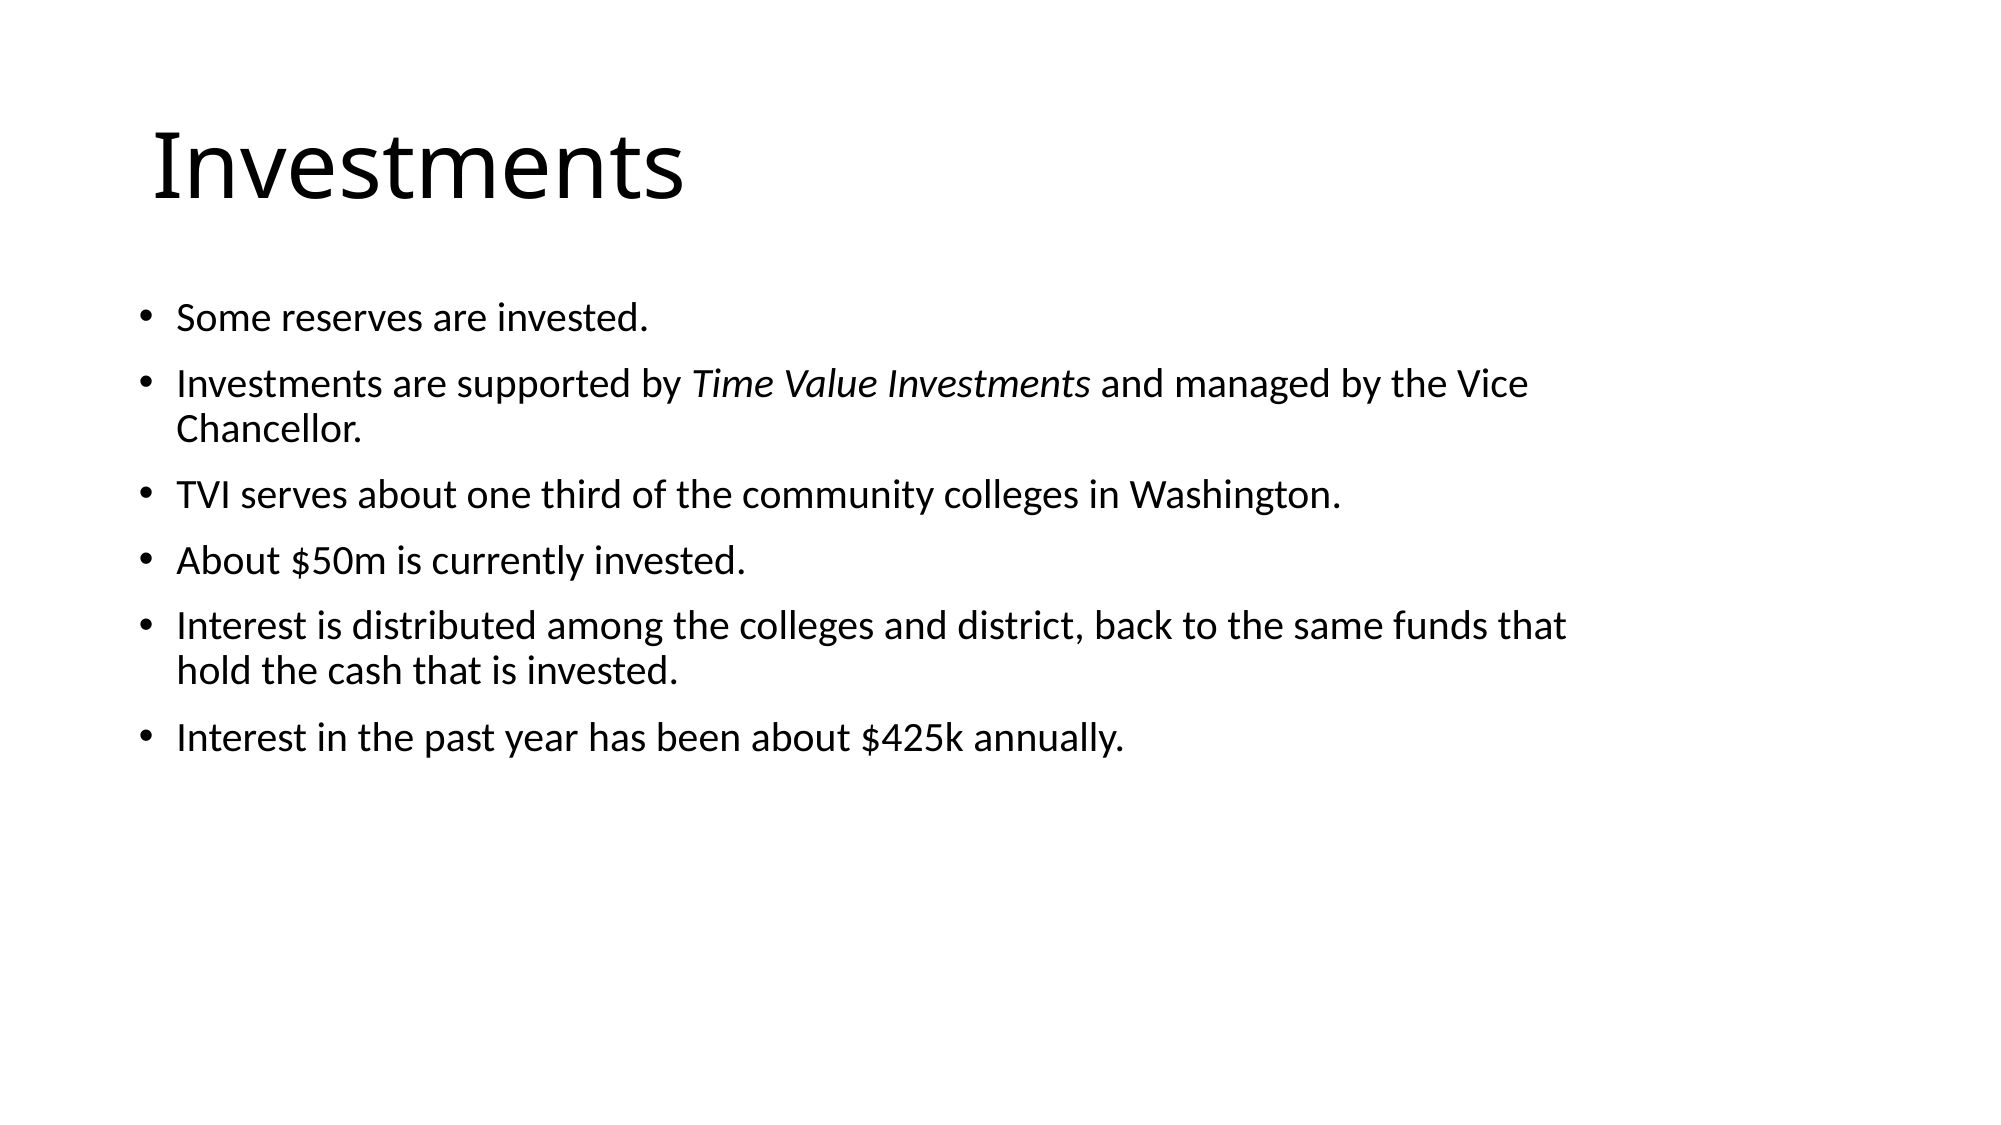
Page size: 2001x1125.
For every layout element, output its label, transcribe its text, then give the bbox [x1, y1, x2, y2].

title Investments [137, 59, 1863, 278]
list Some reserves are invested. Investments are supported by Time Value Investments and managed by the Vice Chancellor. TVI serves about one third of the community colleges in Washington. About $50m is currently invested. Interest is distributed among the colleges and district, back to the same funds that hold the cash that is invested. Interest in the past year has been about $425k annually. [123, 288, 1627, 943]
